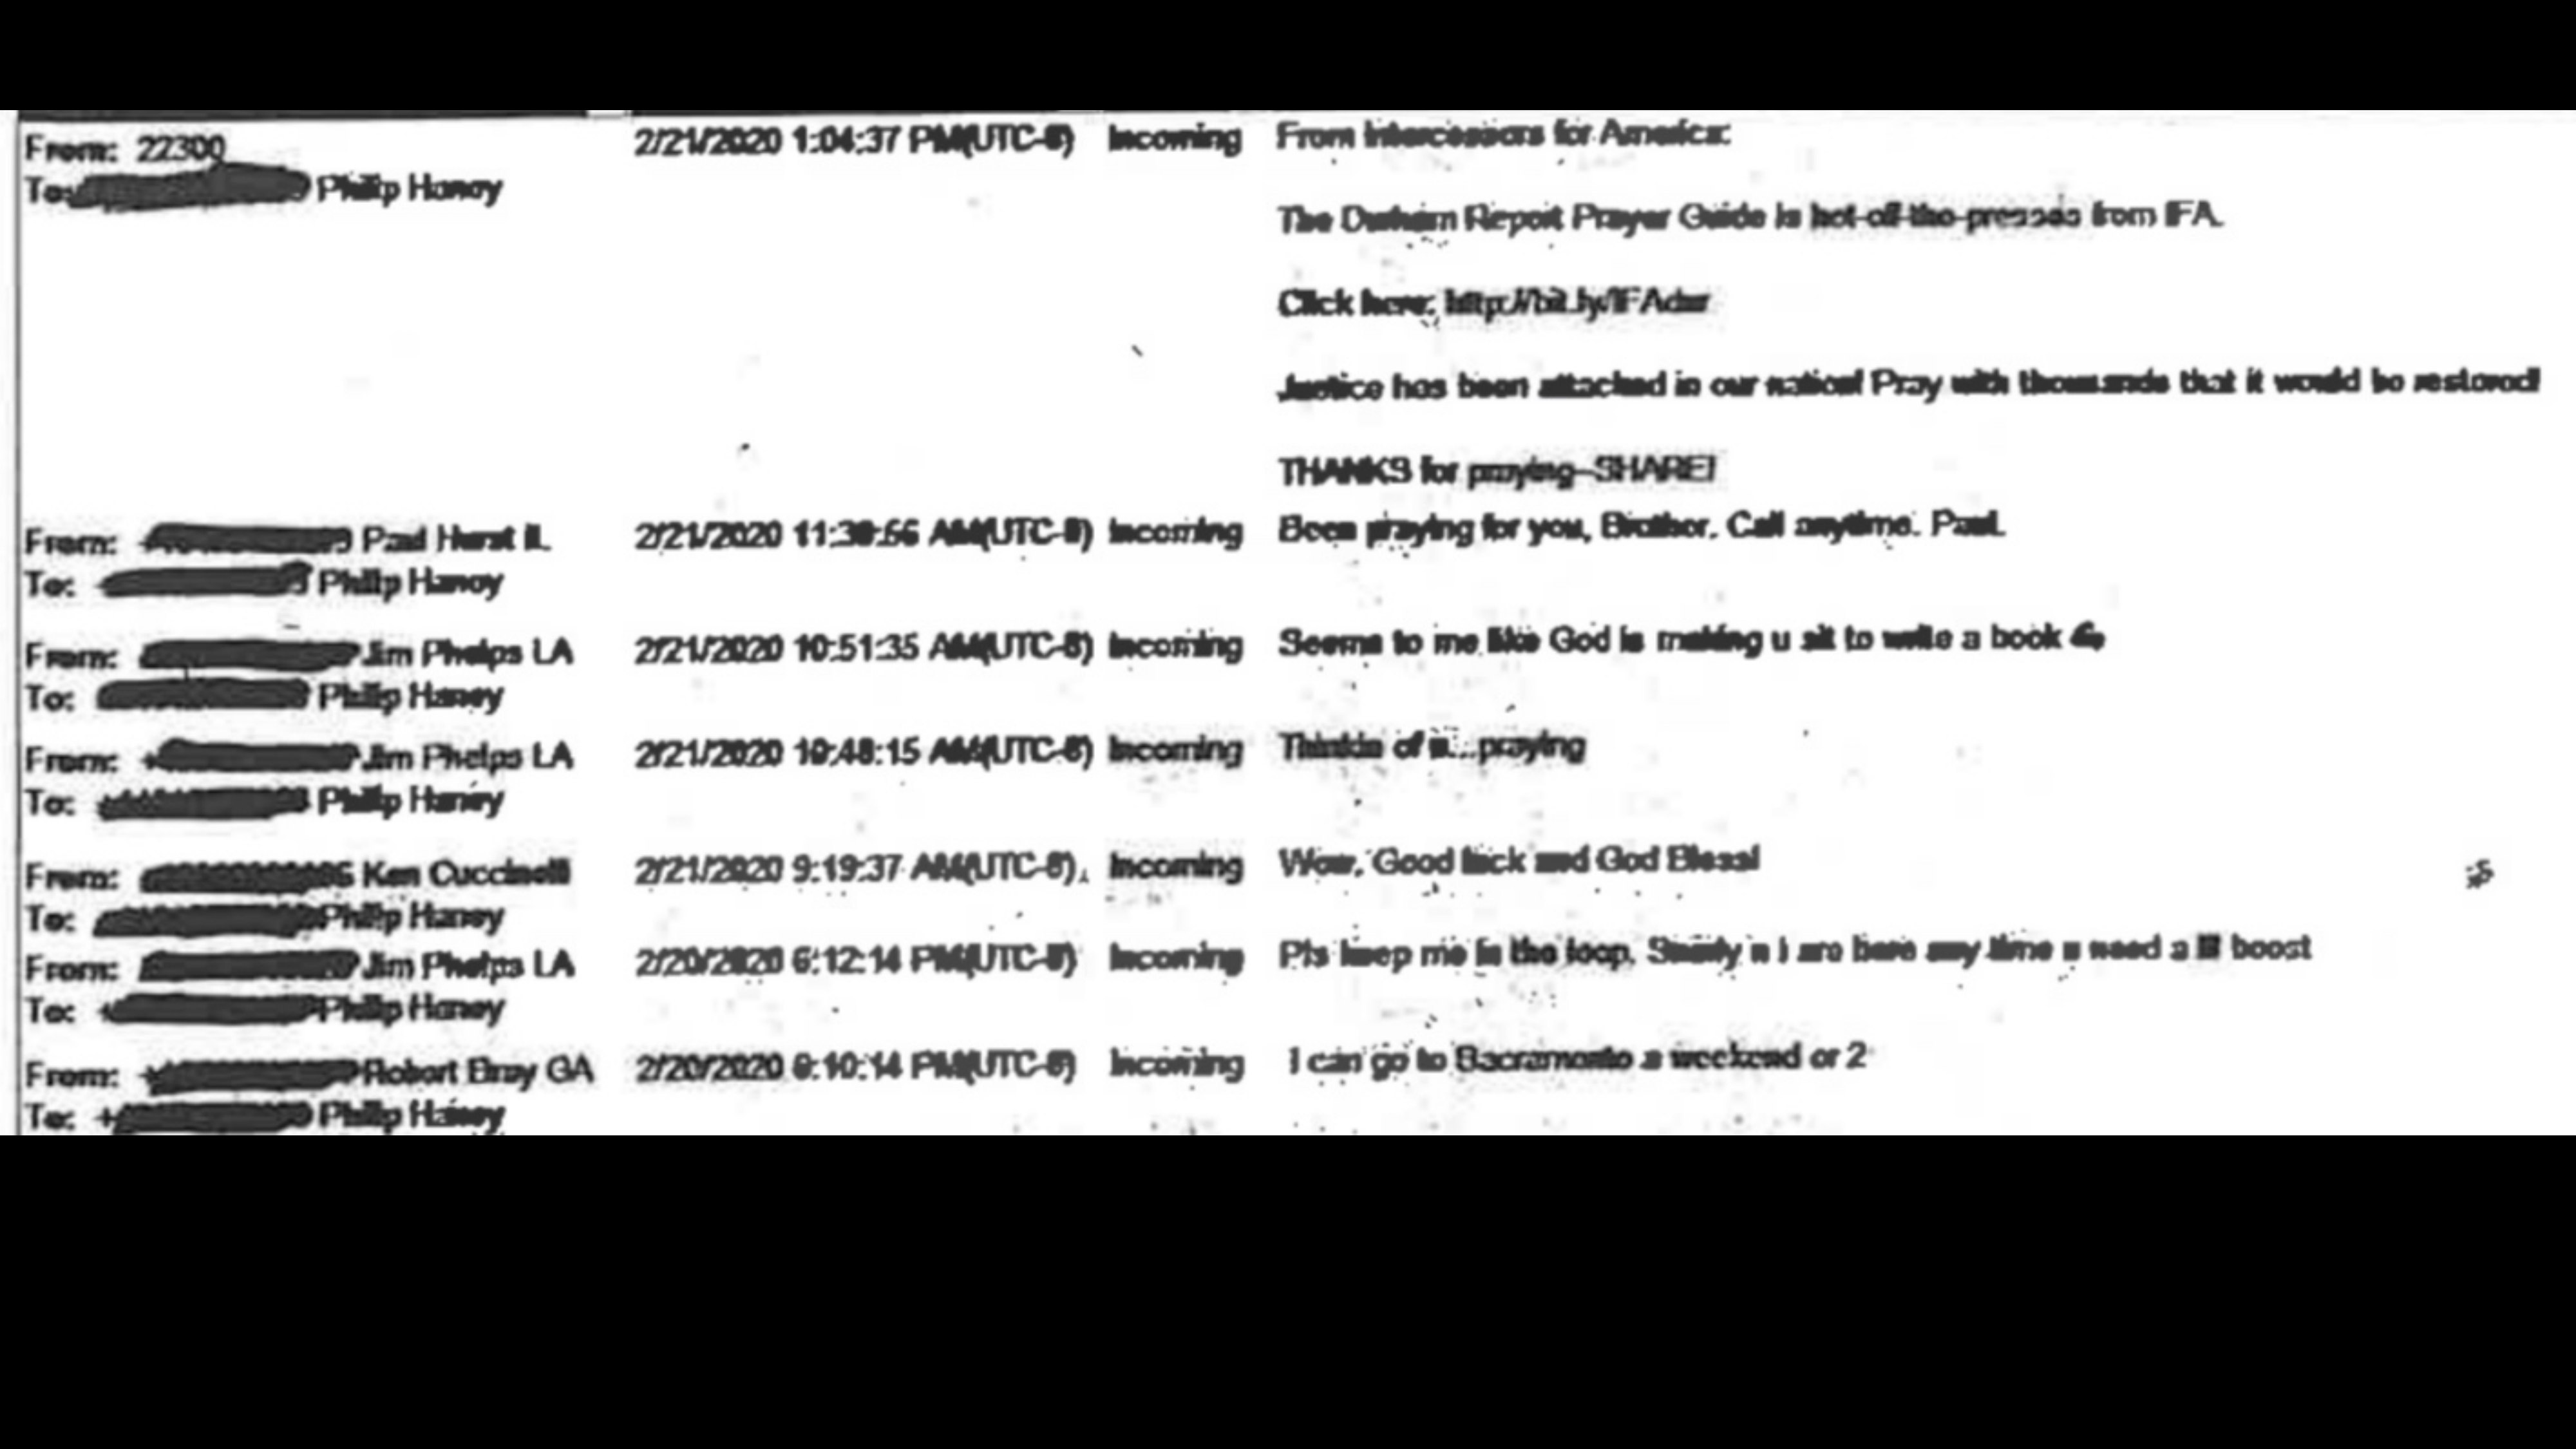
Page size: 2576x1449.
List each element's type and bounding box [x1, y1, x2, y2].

picture [0, 109, 2576, 1136]
